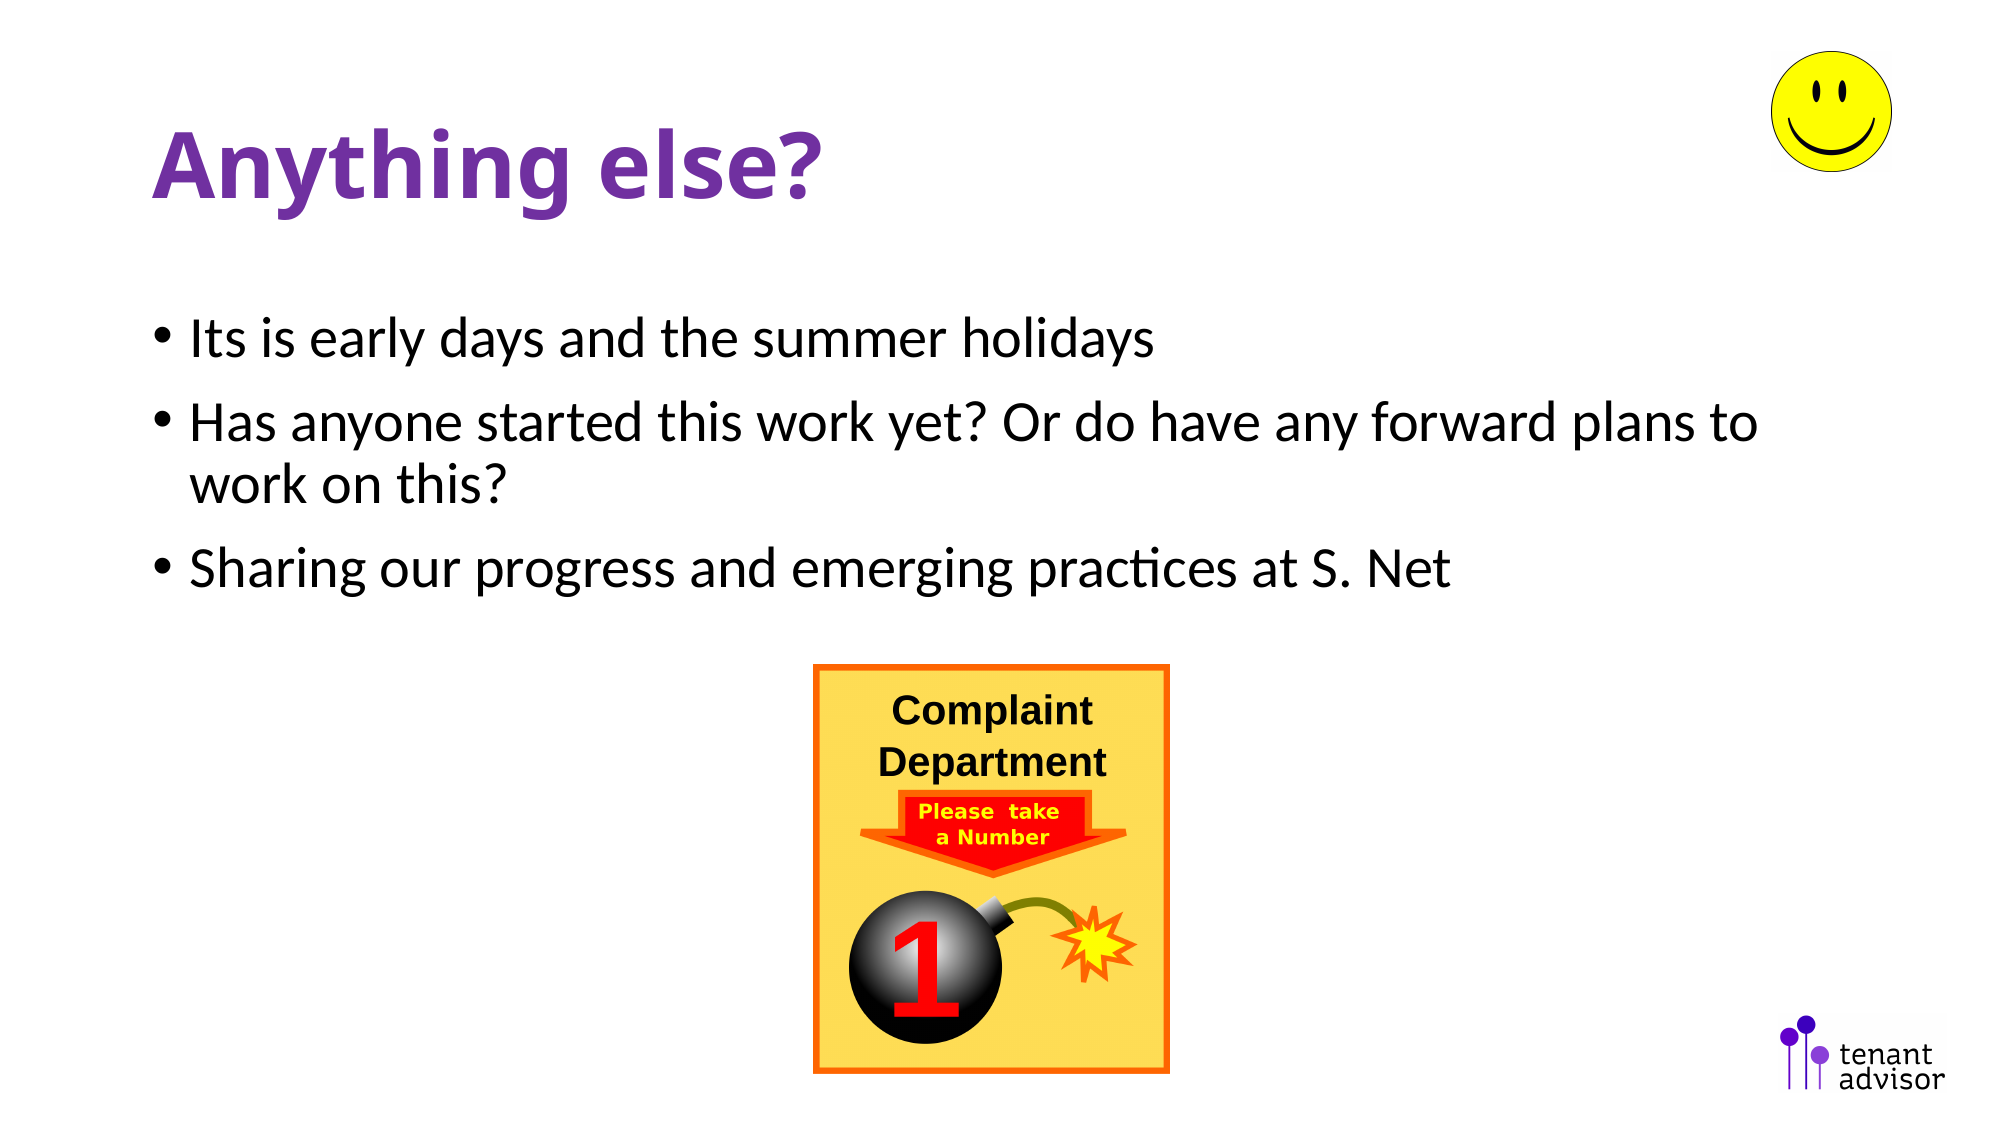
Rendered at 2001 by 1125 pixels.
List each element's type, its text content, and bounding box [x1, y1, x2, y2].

picture [813, 664, 1170, 1074]
picture [1778, 1013, 1947, 1093]
title Anything else? [137, 59, 1863, 278]
picture [1771, 51, 1892, 172]
list Its is early days and the summer holidays Has anyone started this work yet? Or do have any forward plans to work on this? Sharing our progress and emerging practices at S. Net [137, 299, 1863, 1014]
